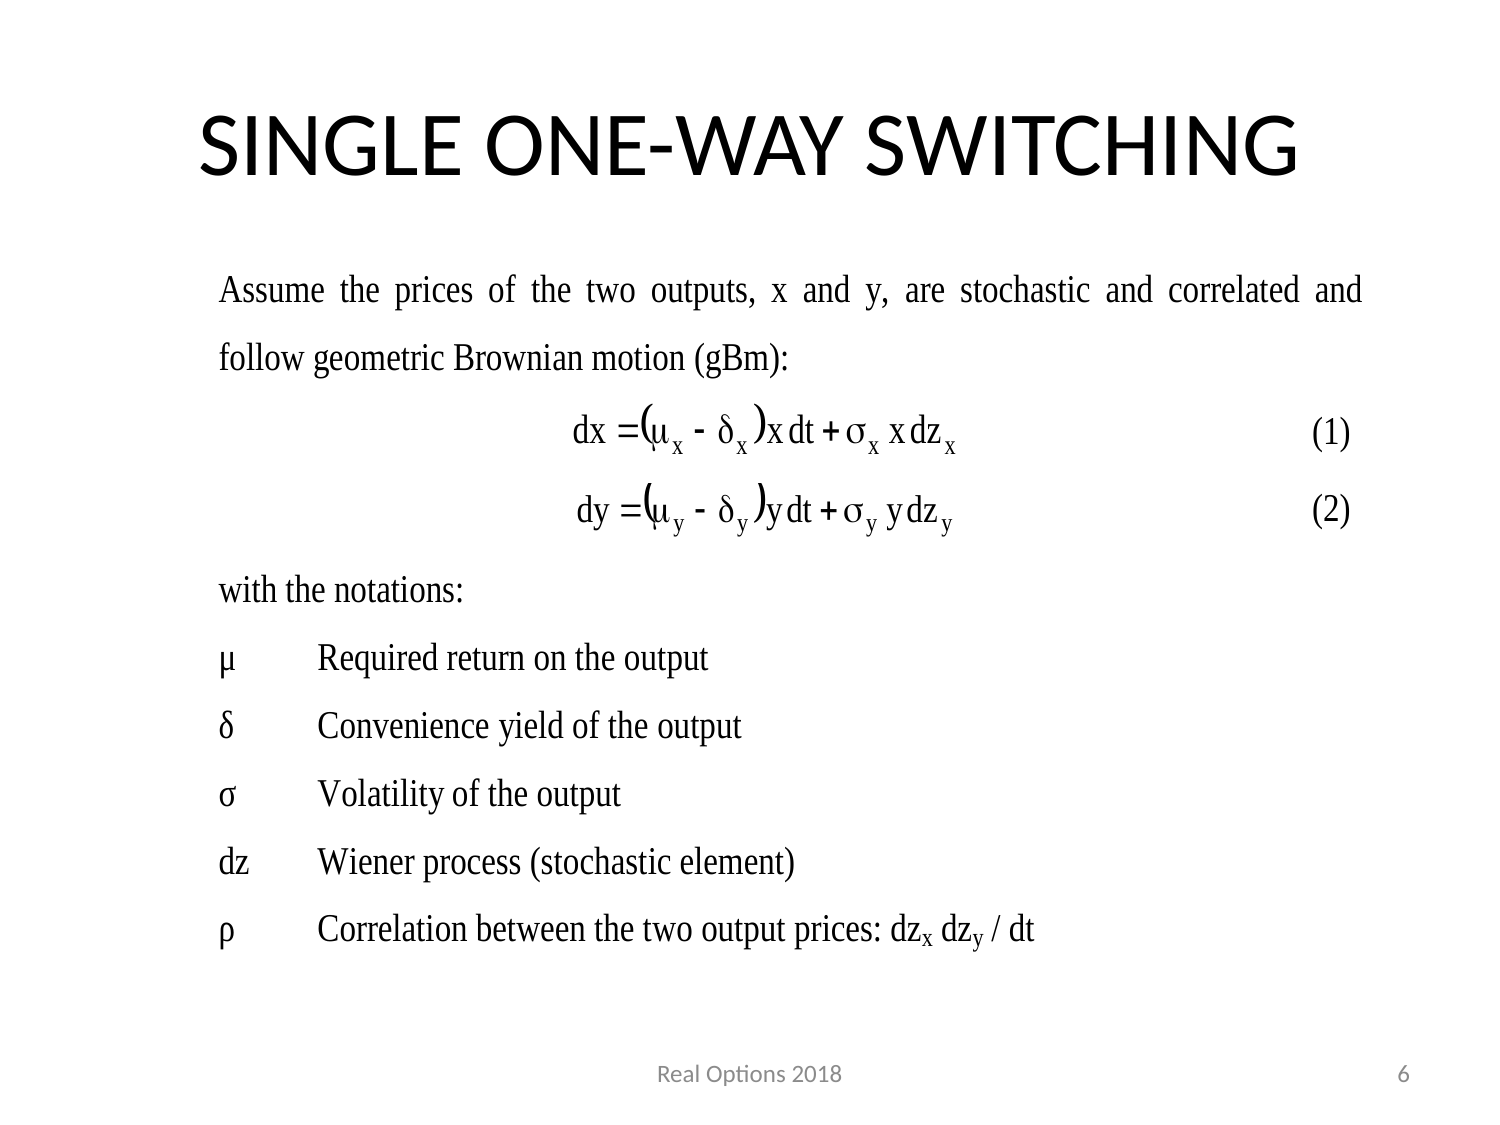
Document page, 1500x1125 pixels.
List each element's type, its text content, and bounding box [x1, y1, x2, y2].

slide_number 6 [1074, 1042, 1425, 1103]
footer Real Options 2018 [512, 1042, 988, 1103]
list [218, 266, 1365, 953]
title SINGLE ONE-WAY SWITCHING [75, 45, 1425, 233]
